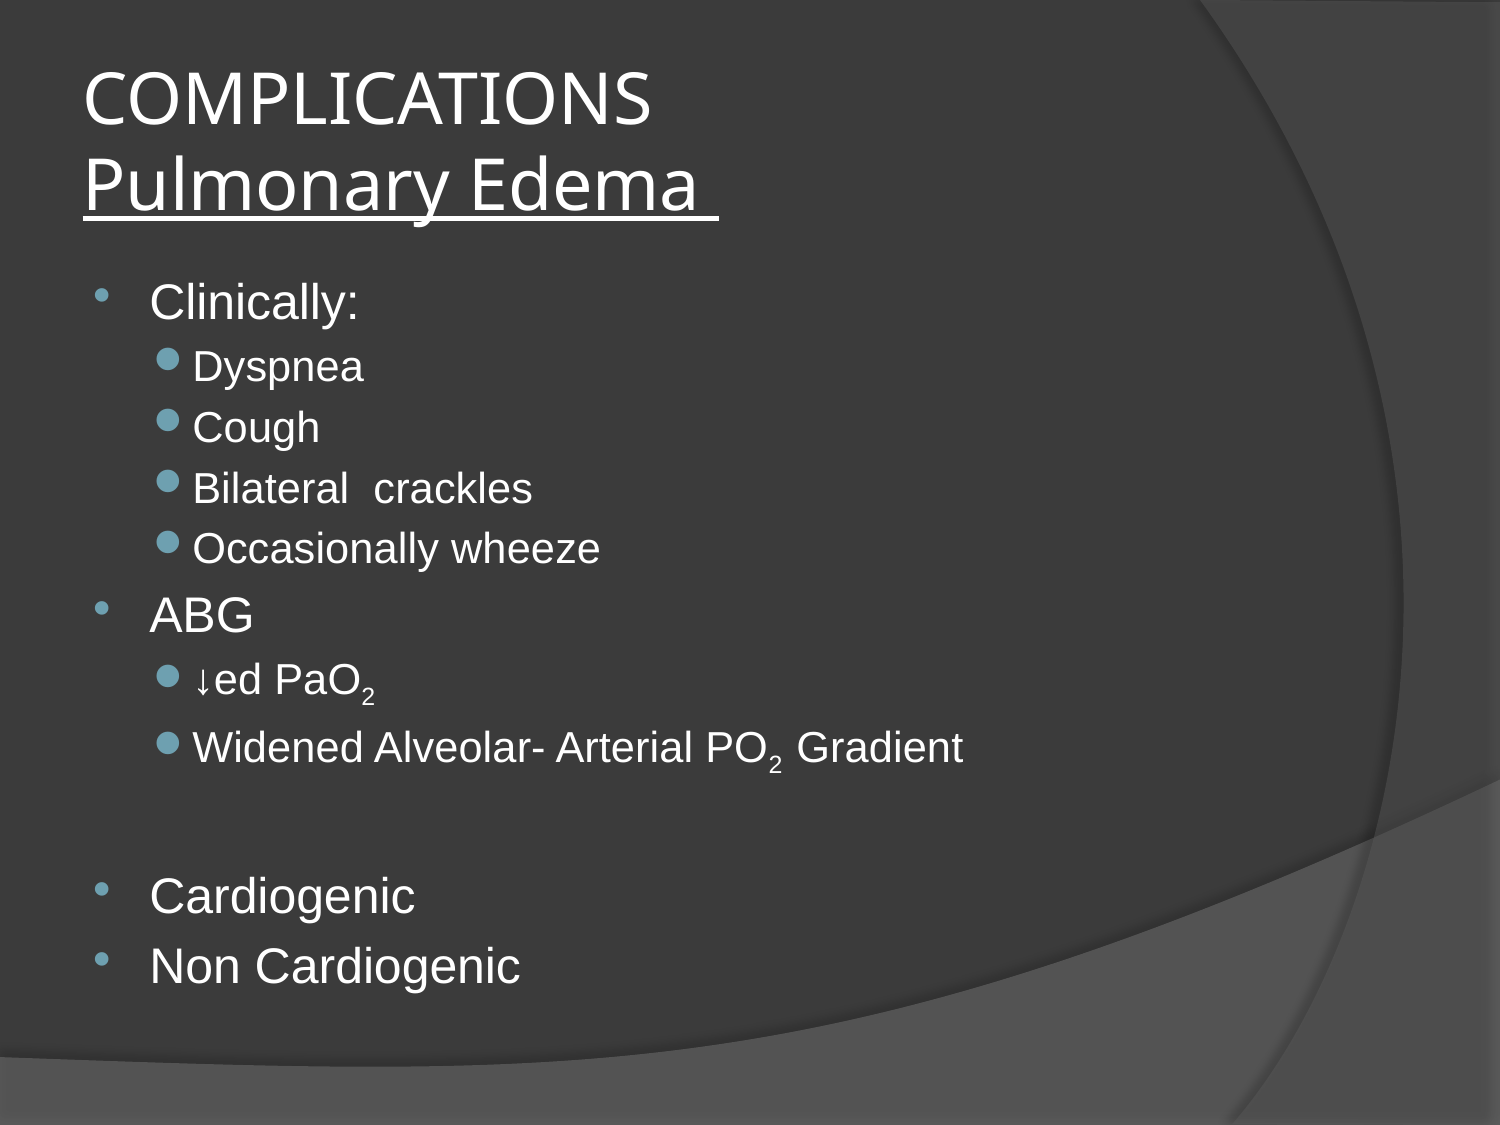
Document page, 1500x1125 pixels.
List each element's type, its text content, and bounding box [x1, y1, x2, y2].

title COMPLICATIONS Pulmonary Edema [75, 45, 1300, 233]
list Clinically: Dyspnea Cough Bilateral crackles Occasionally wheeze ABG ↓ed PaO2 Widened Alveolar- Arterial PO2 Gradient Cardiogenic Non Cardiogenic [75, 262, 1300, 1005]
